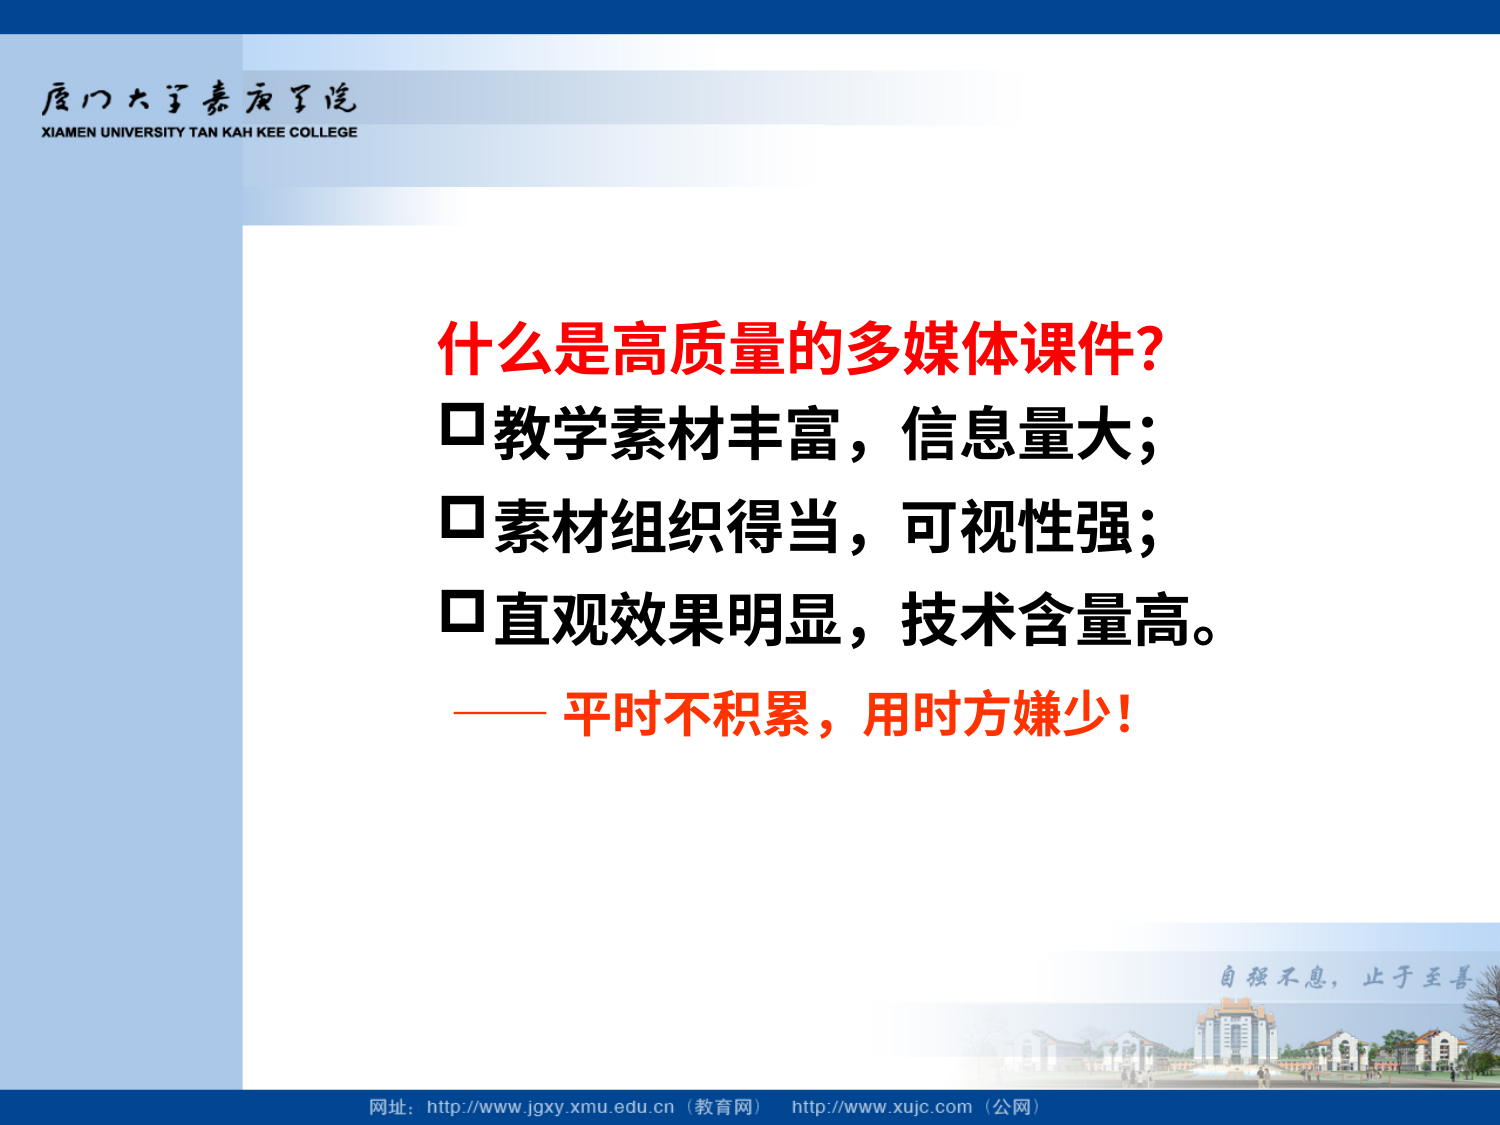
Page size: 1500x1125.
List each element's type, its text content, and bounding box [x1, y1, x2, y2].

picture [0, 0, 1500, 1125]
list 什么是高质量的多媒体课件？ 教学素材丰富，信息量大； 素材组织得当，可视性强； 直观效果明显，技术含量高。 ——平时不积累，用时方嫌少！ [421, 304, 1329, 776]
